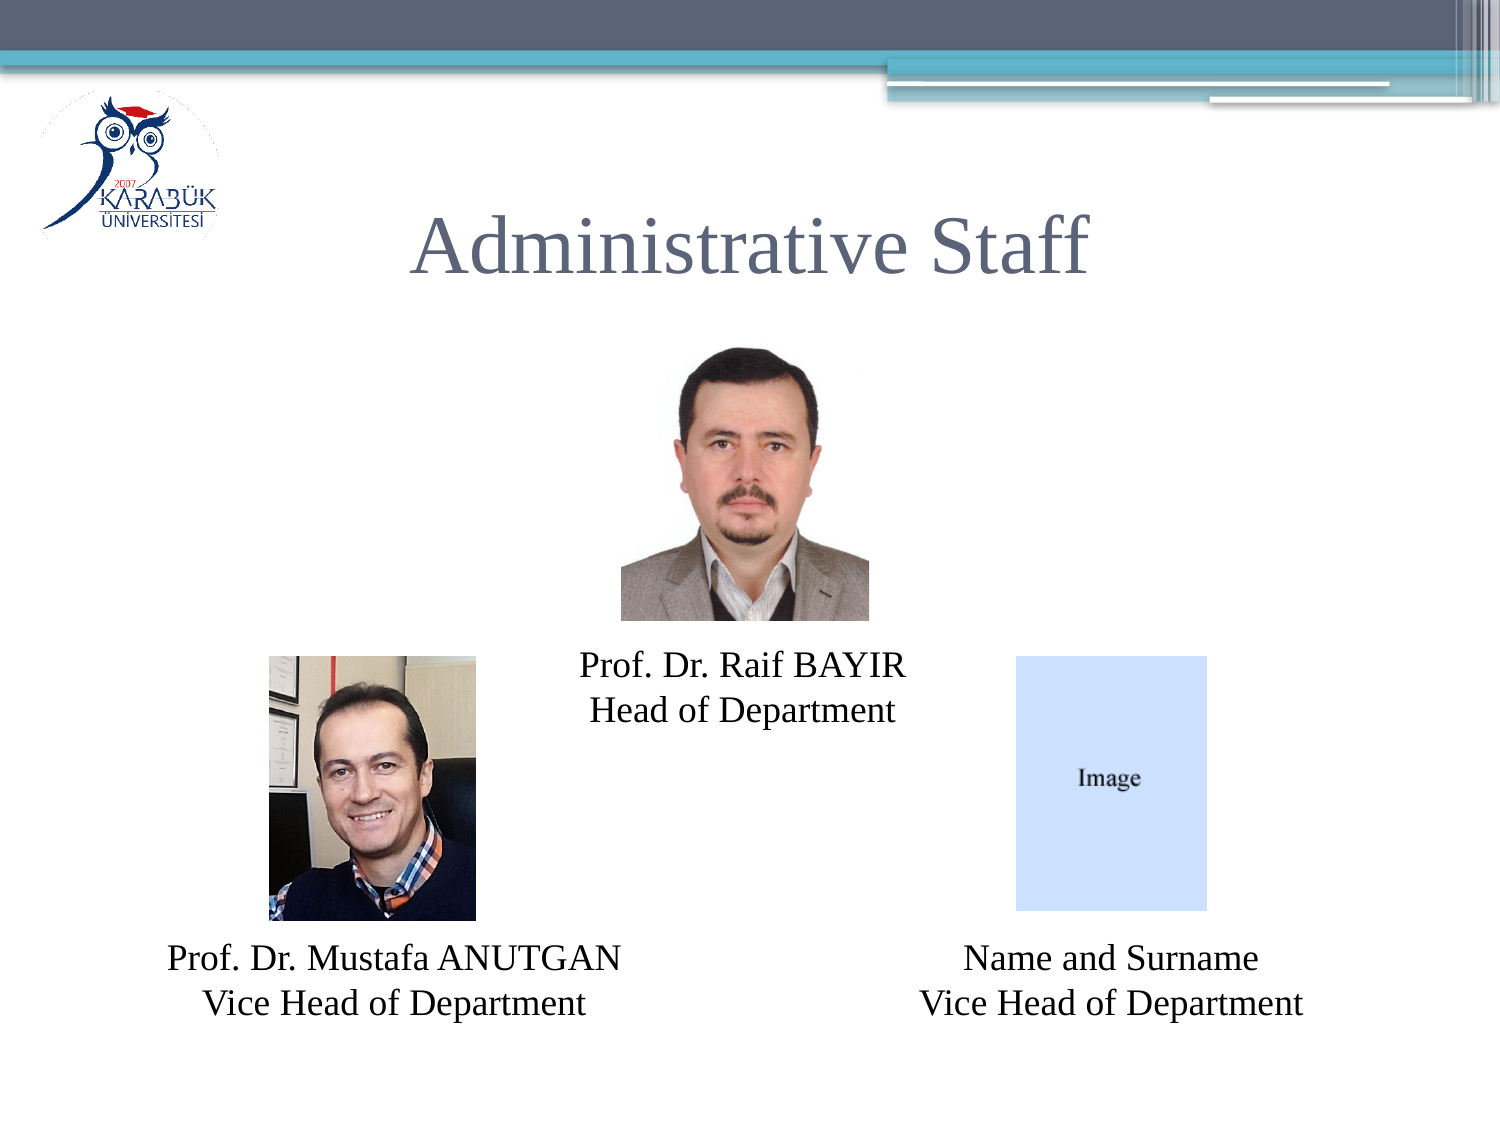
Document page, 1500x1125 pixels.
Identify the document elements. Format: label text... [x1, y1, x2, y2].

text_box Name and Surname Vice Head of Department [903, 925, 1319, 1031]
picture [620, 339, 870, 622]
title Administrative Staff [75, 152, 1425, 328]
picture [40, 89, 219, 240]
picture [269, 656, 476, 921]
picture [1016, 655, 1208, 911]
text_box Prof. Dr. Raif BAYIR Head of Department [564, 632, 922, 738]
text_box Prof. Dr. Mustafa ANUTGAN Vice Head of Department [151, 925, 637, 1031]
